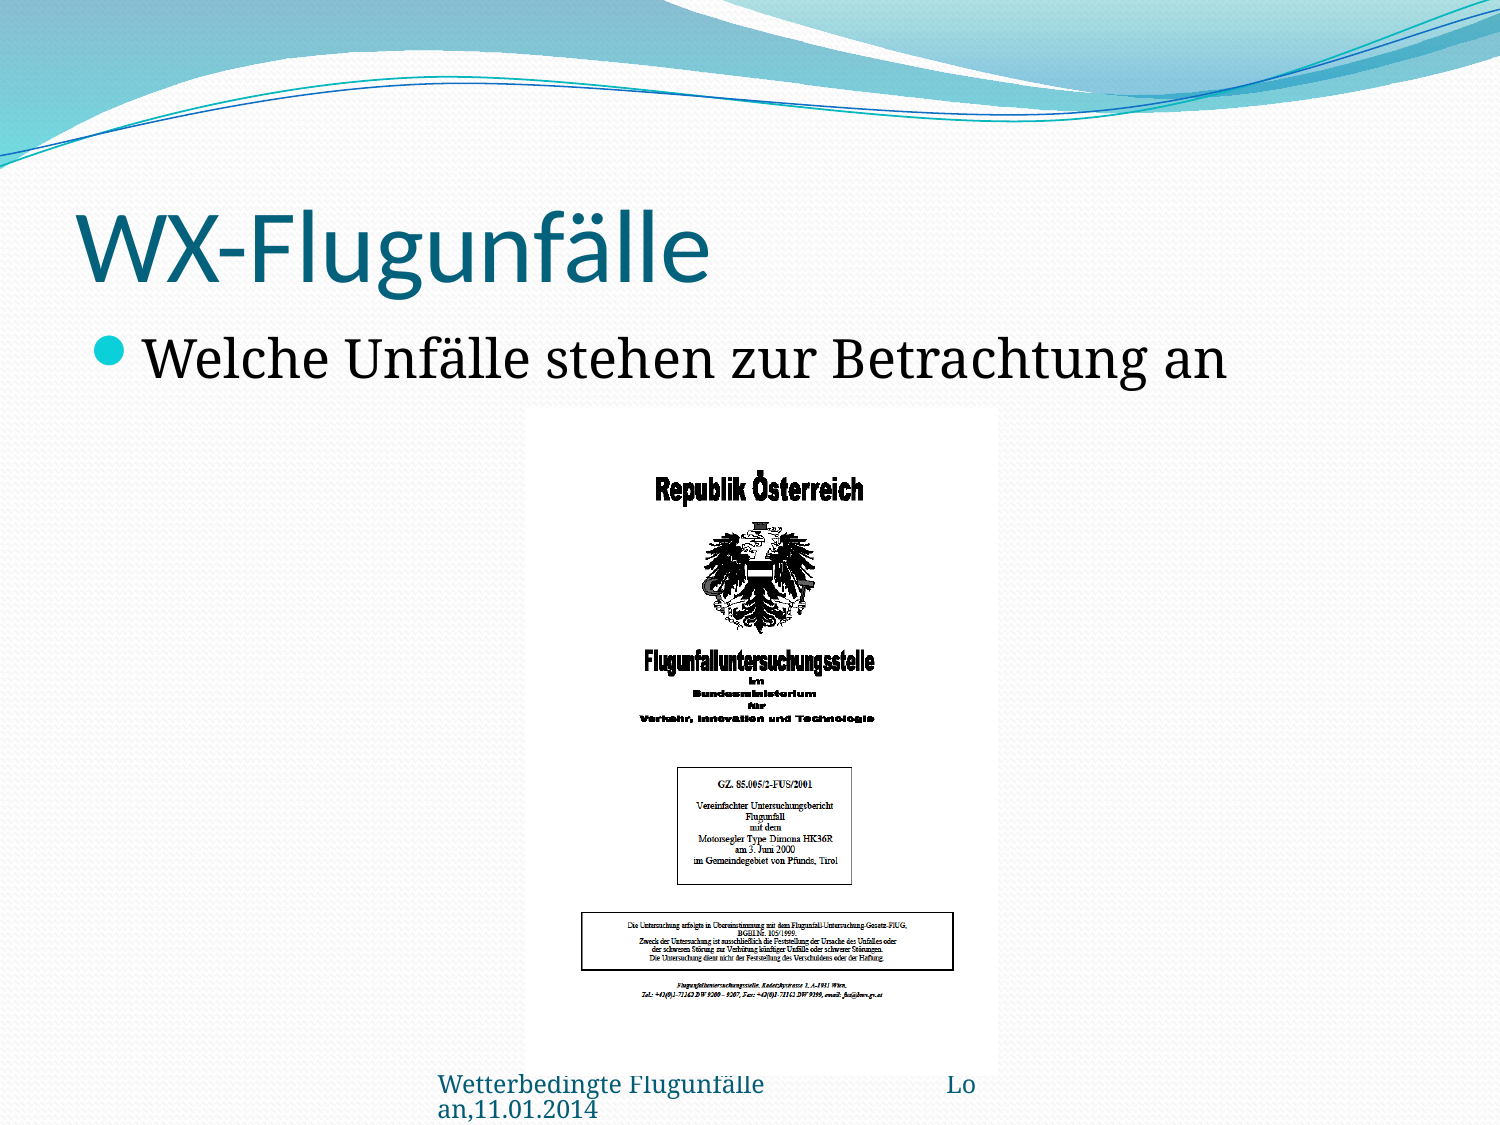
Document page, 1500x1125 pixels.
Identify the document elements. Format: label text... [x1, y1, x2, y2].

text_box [525, 408, 998, 1076]
footer Wetterbedingte Flugunfälle Loan,11.01.2014 [437, 1042, 988, 1103]
title WX-Flugunfälle [75, 115, 1425, 303]
list Welche Unfälle stehen zur Betrachtung an [75, 317, 1425, 1038]
